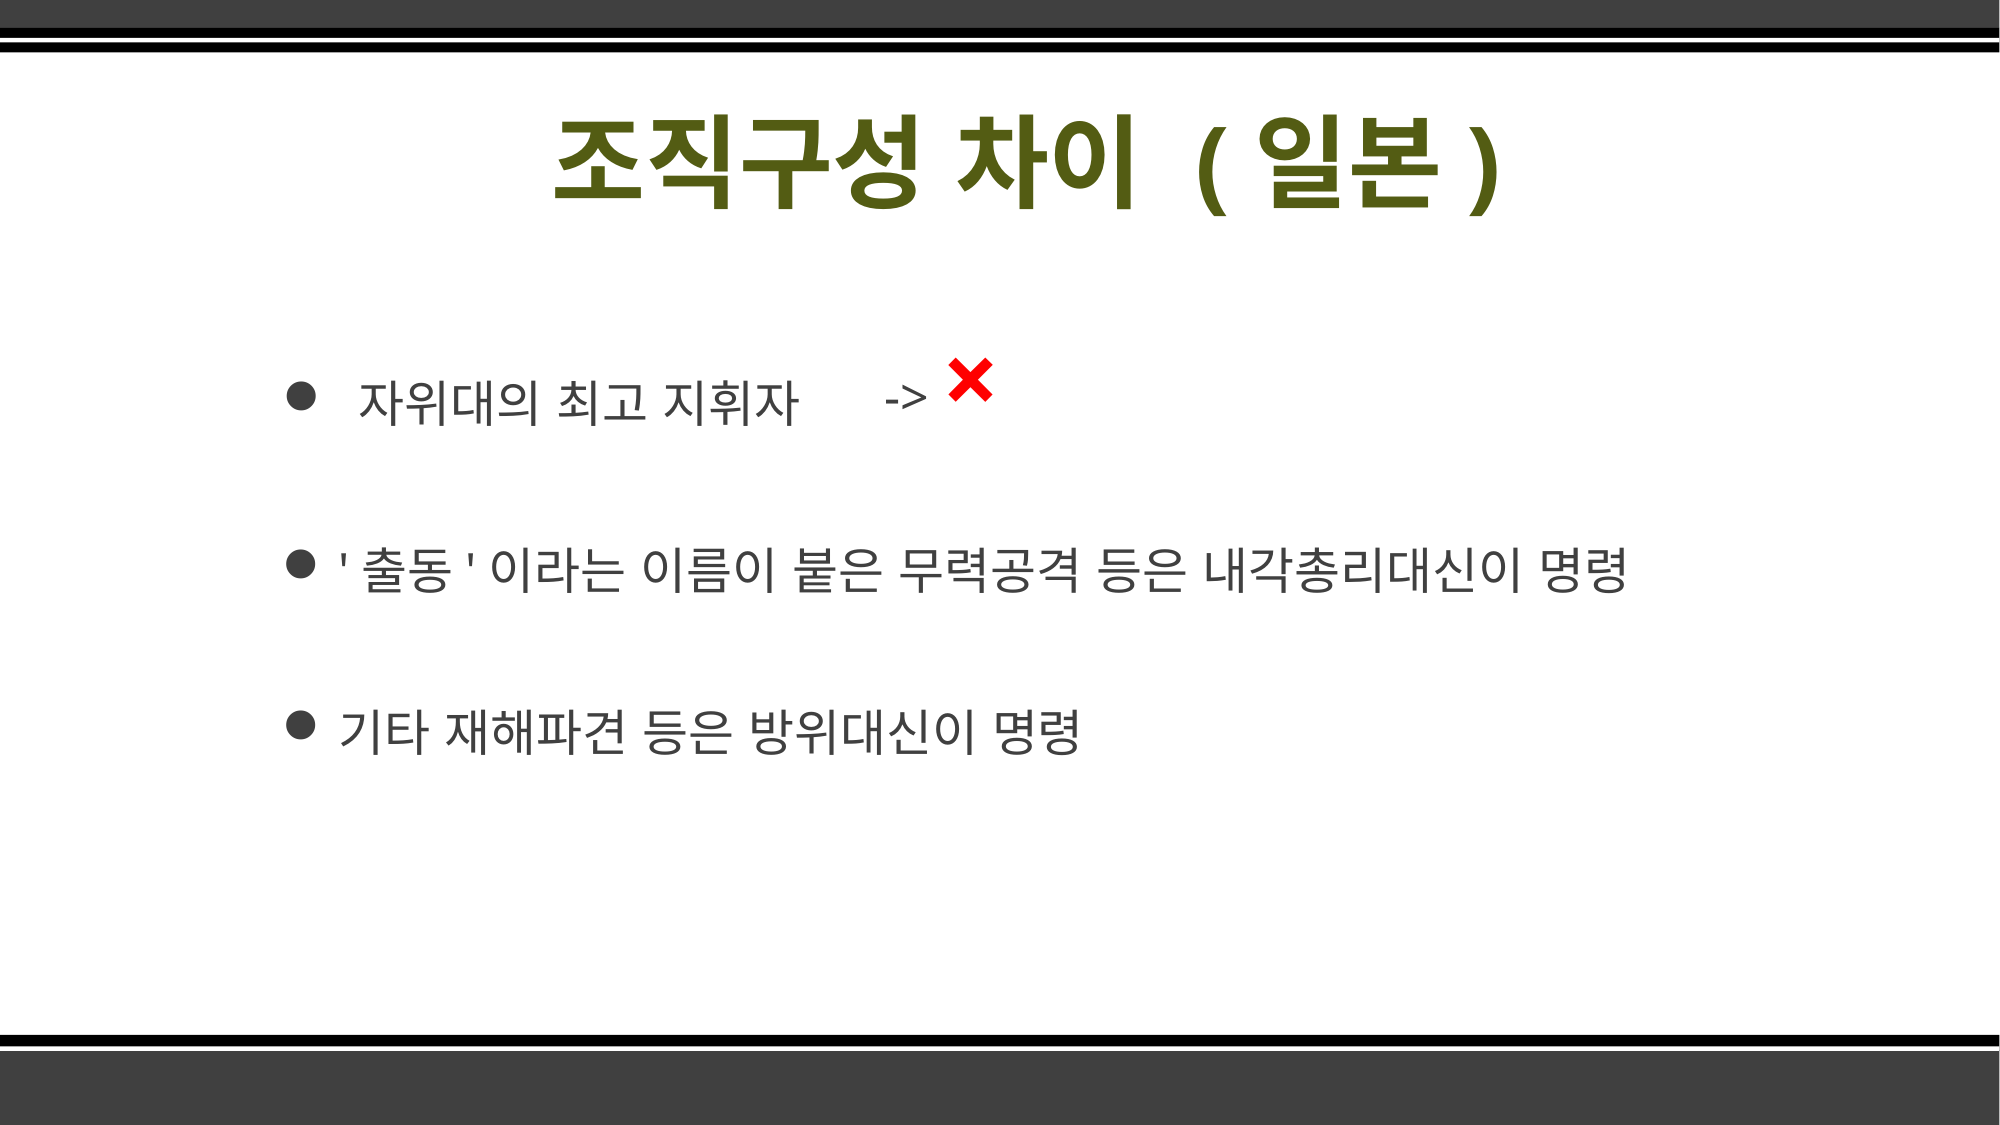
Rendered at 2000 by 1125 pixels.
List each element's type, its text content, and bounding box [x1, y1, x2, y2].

list 자위대의 최고 지휘자 [267, 371, 870, 445]
text_box -> × [870, 321, 1438, 445]
title 조직구성 차이 (일본) [249, 54, 1750, 230]
text_box '출동'이라는 이름이 붙은 무력공격 등은 내각총리대신이 명령 기타 재해파견 등은 방위대신이 명령 [267, 538, 1900, 770]
